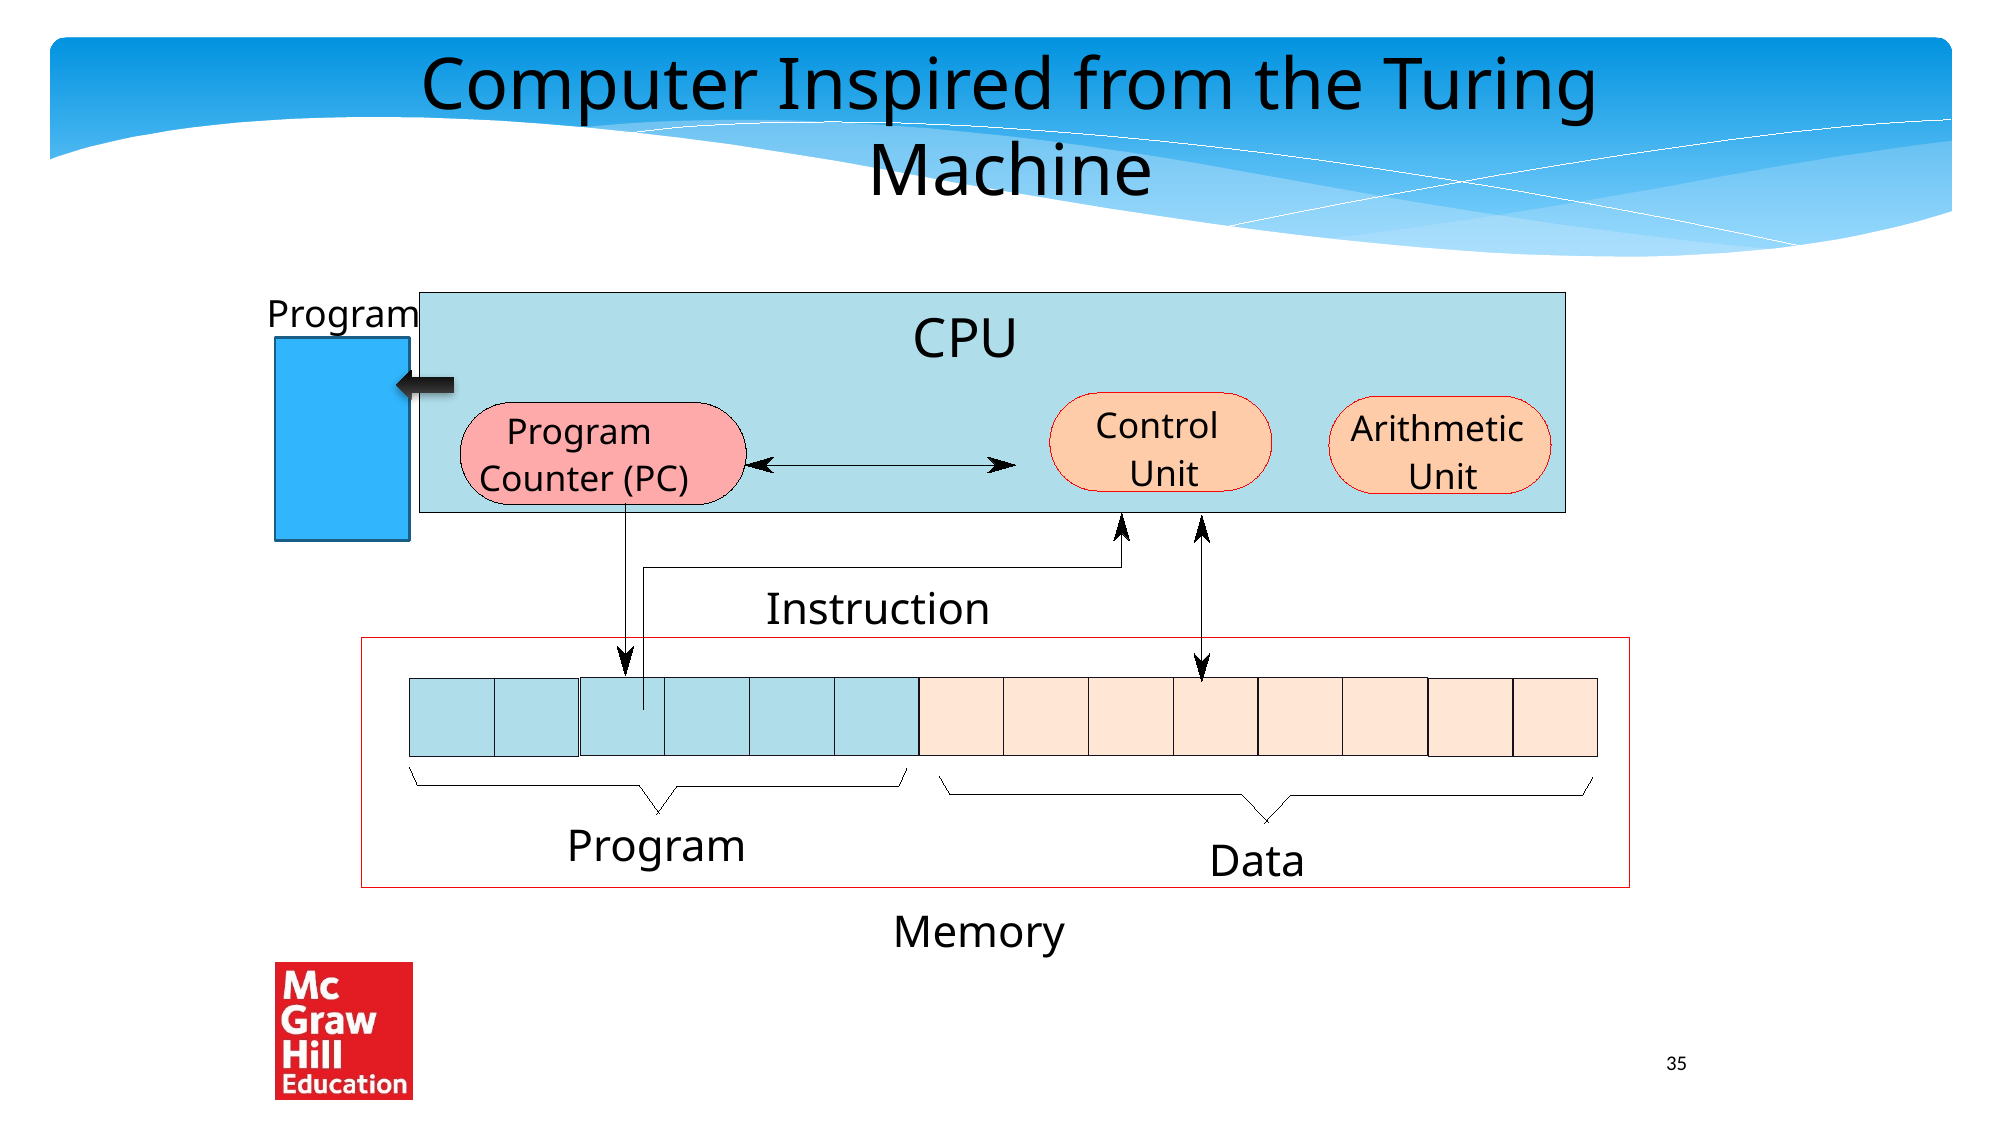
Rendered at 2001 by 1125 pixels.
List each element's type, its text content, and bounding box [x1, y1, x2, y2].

picture [274, 962, 413, 1101]
text_box 35 [1651, 1042, 1744, 1103]
text_box Program [251, 282, 331, 343]
text_box [274, 343, 331, 542]
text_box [337, 273, 1672, 958]
title Computer Inspired from the Turing Machine [275, 37, 1747, 210]
